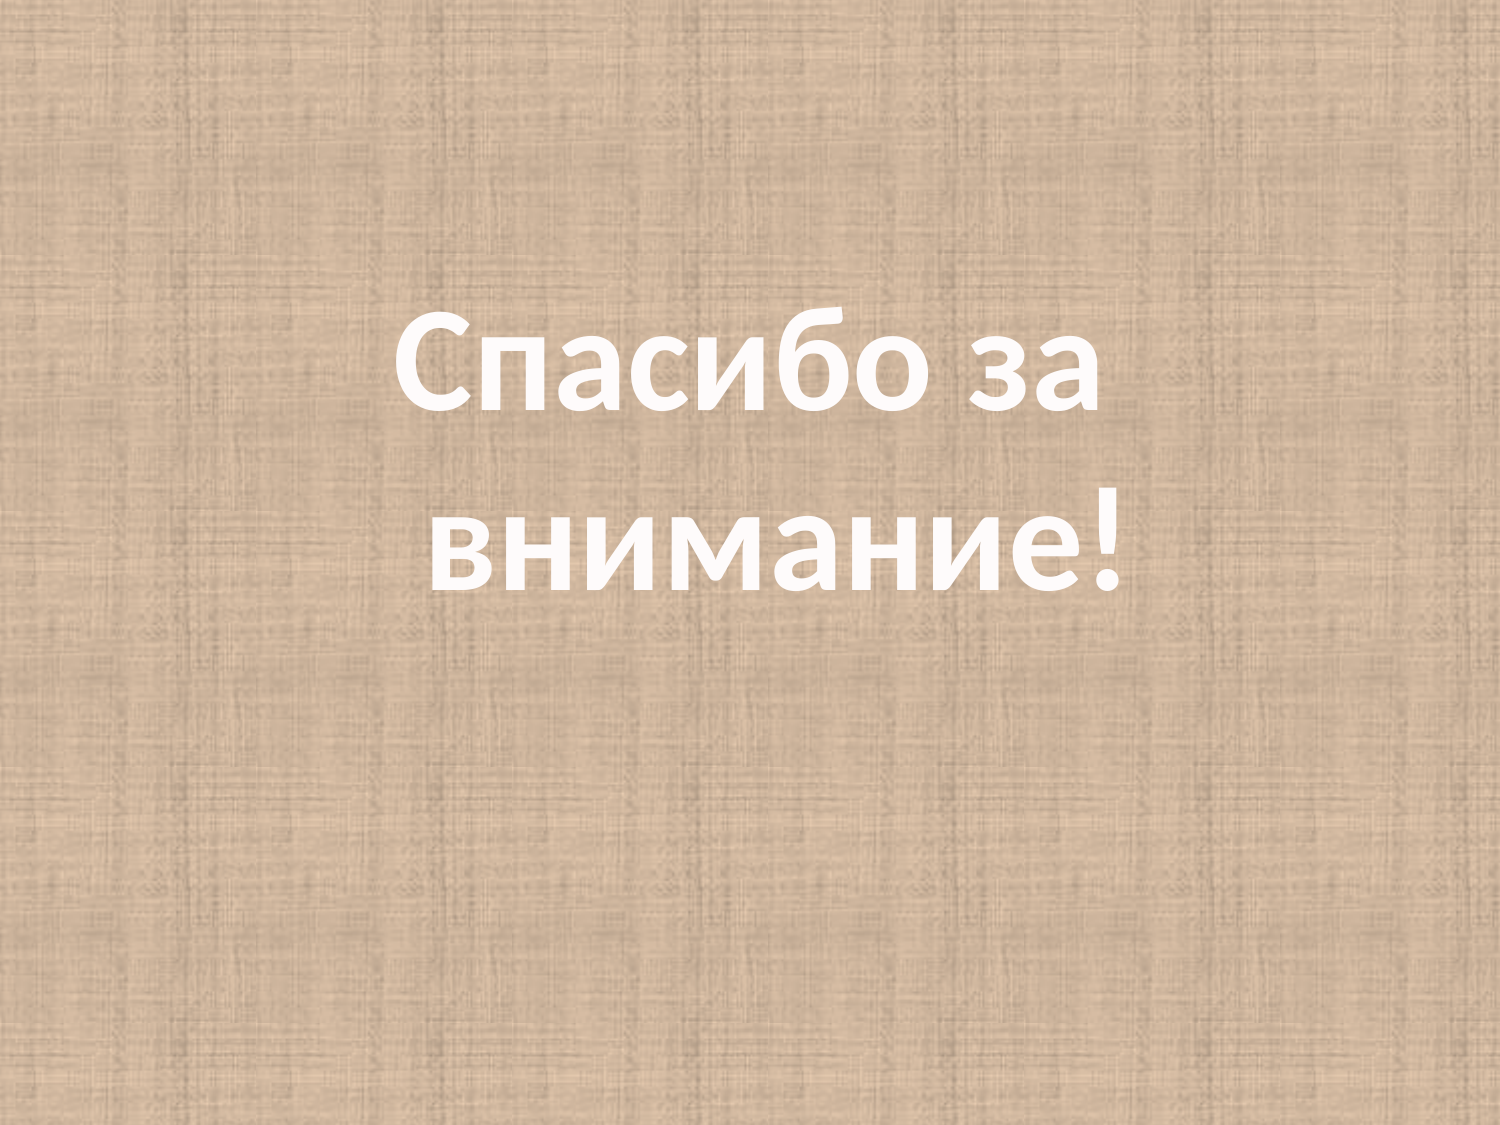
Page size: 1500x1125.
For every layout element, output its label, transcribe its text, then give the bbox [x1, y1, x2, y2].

list Спасибо за внимание! [75, 42, 1425, 1005]
